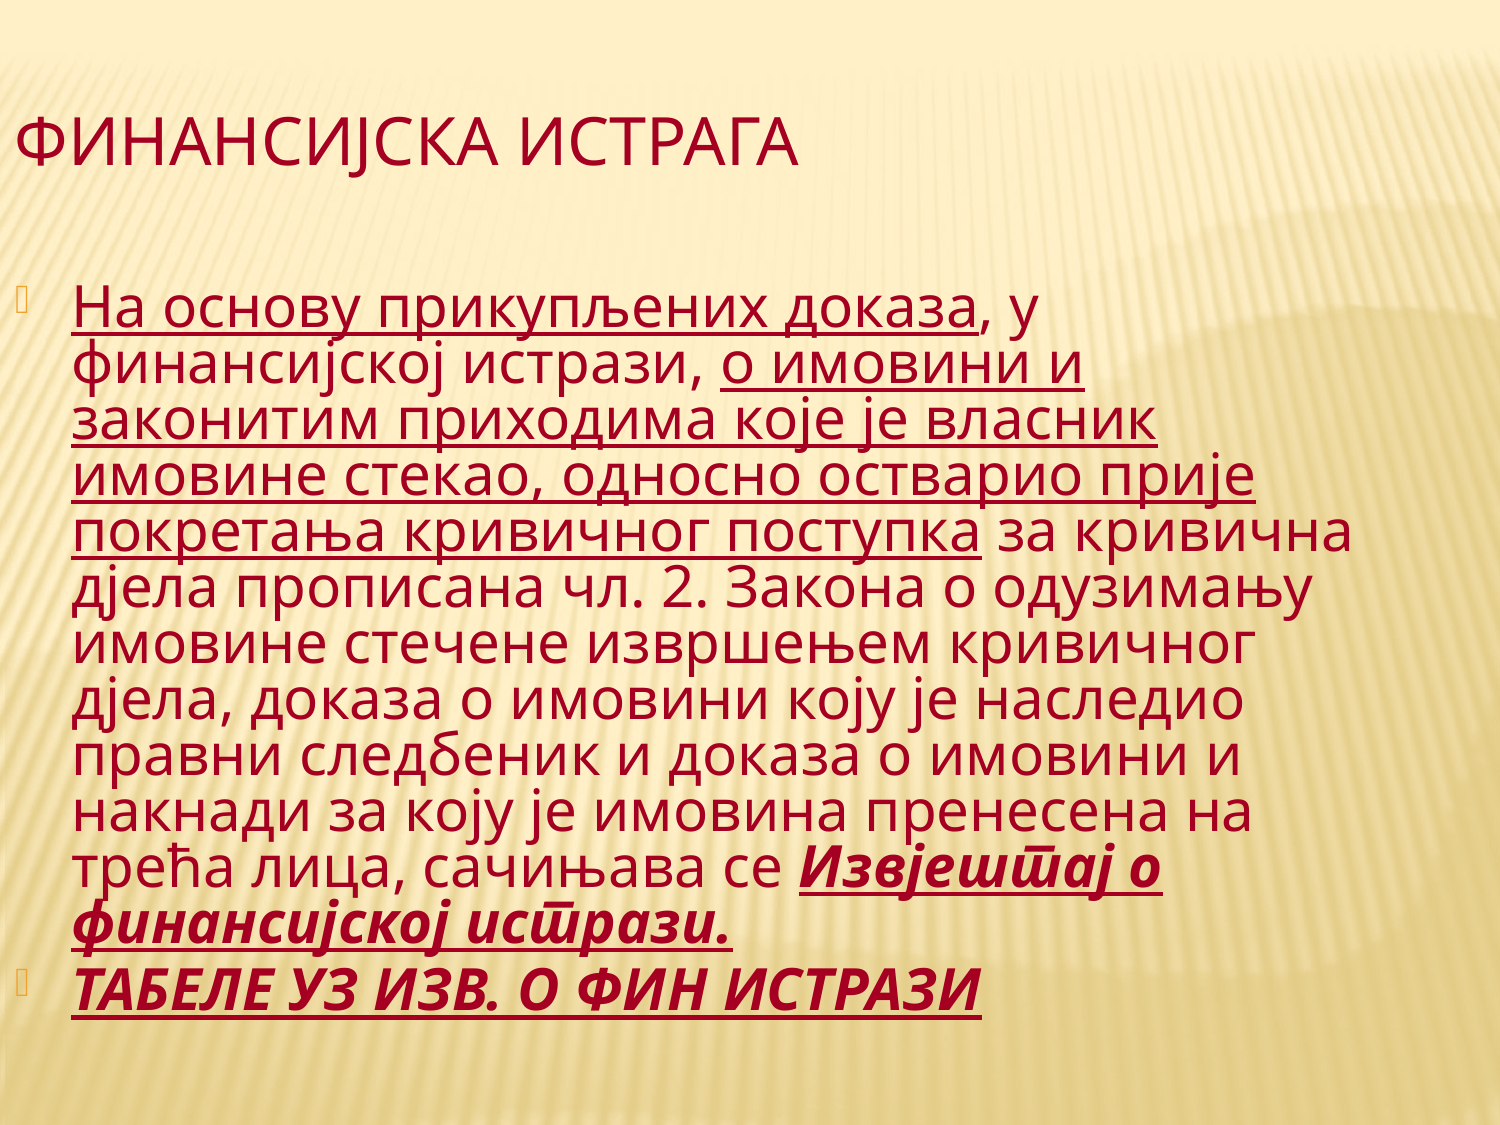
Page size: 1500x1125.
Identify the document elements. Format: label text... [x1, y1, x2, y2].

title ФИНАНСИЈСКА ИСТРАГА [0, 45, 1350, 233]
list На основу прикупљених доказа, у финансијској истрази, о имовини и законитим приходима које је власник имовине стекао, односно остварио прије покретања кривичног поступка за кривична дјела прописана чл. 2. Закона о одузимању имовине стечене извршењем кривичног дјела, доказа о имовини коју је наследио правни следбеник и доказа о имовини и накнади за коју је имовина пренесена на трећа лица, сачињава се Извјештај о финансијској истрази. ТАБЕЛЕ УЗ ИЗВ. О ФИН ИСТРАЗИ [0, 274, 1402, 1036]
